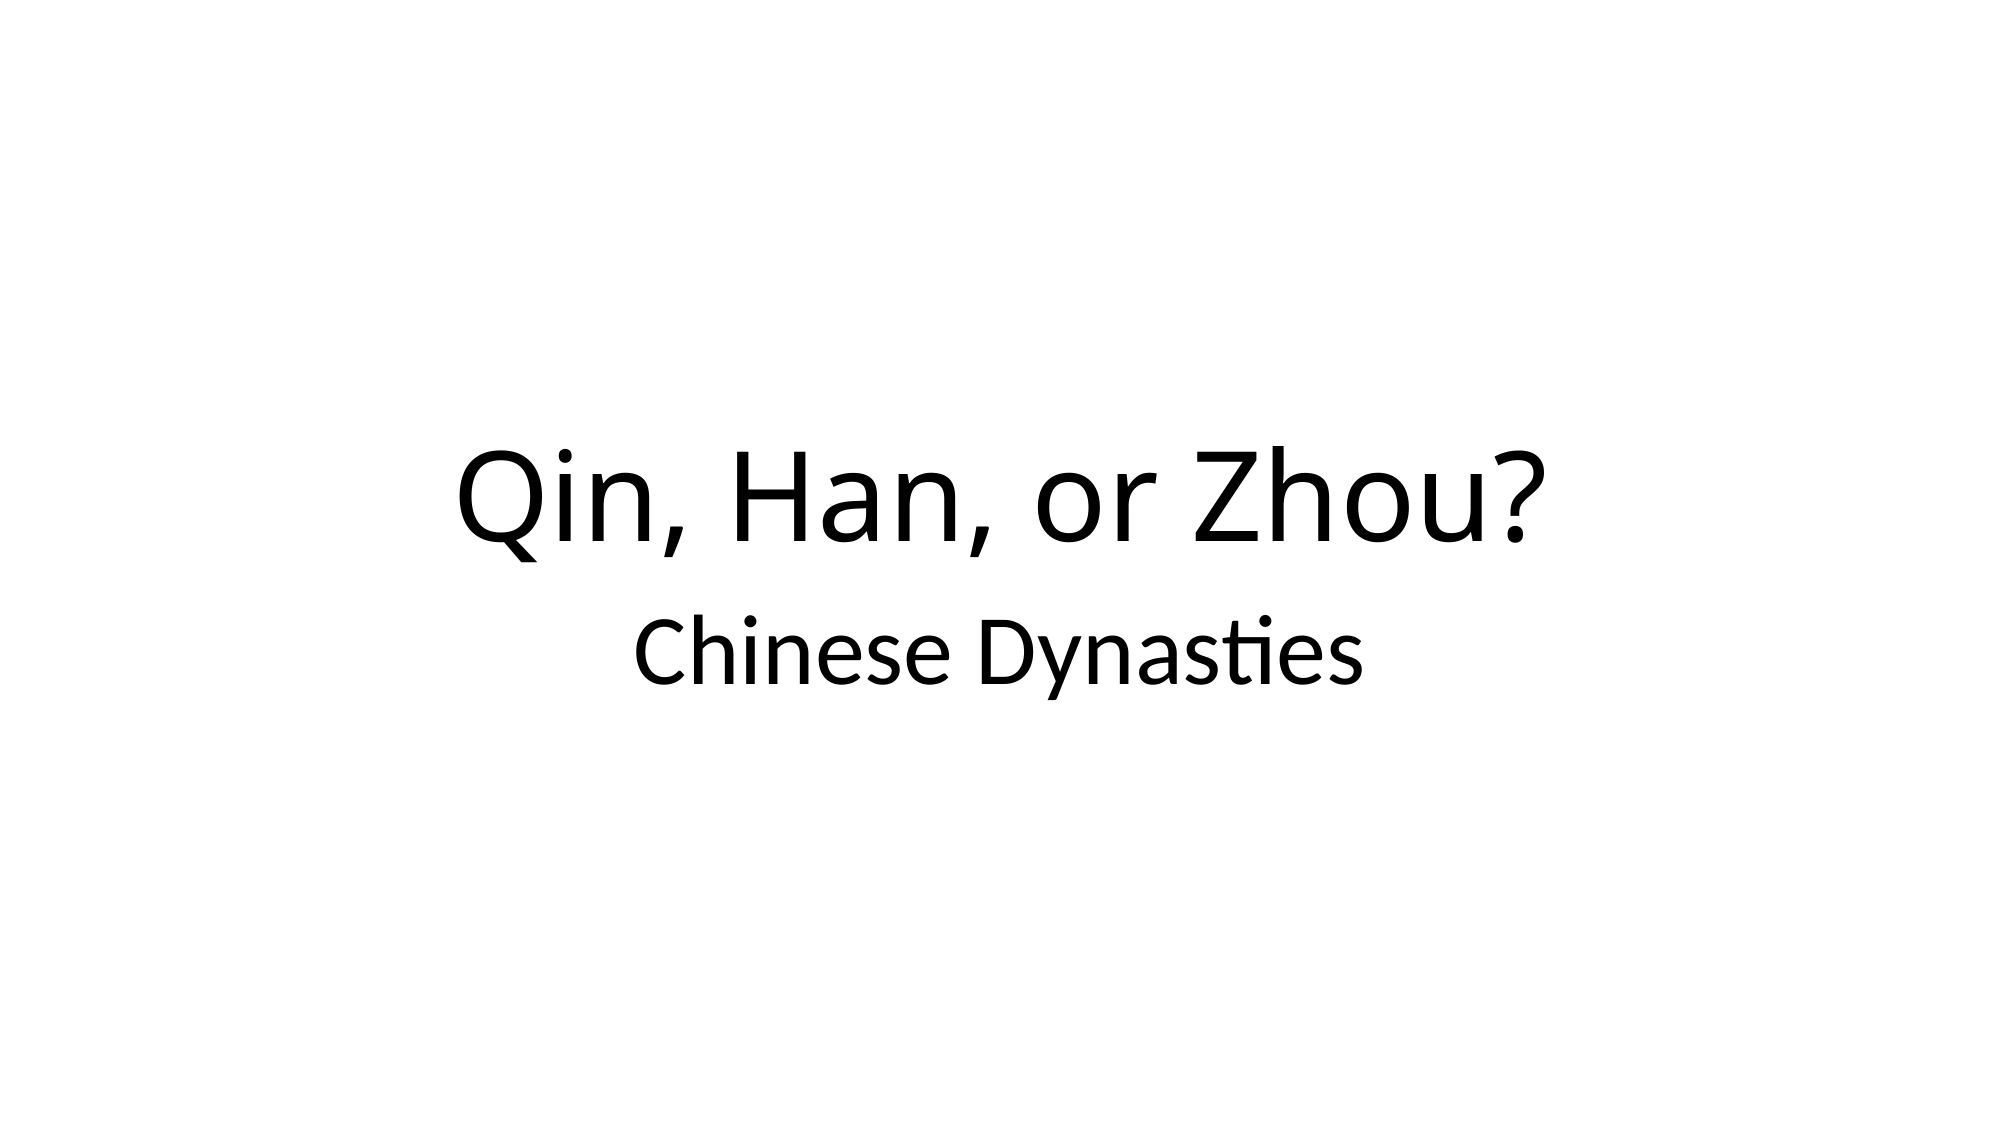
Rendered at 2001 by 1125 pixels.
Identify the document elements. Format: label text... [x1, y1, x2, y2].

subtitle Chinese Dynasties [249, 590, 1750, 863]
title Qin, Han, or Zhou? [249, 184, 1750, 576]
